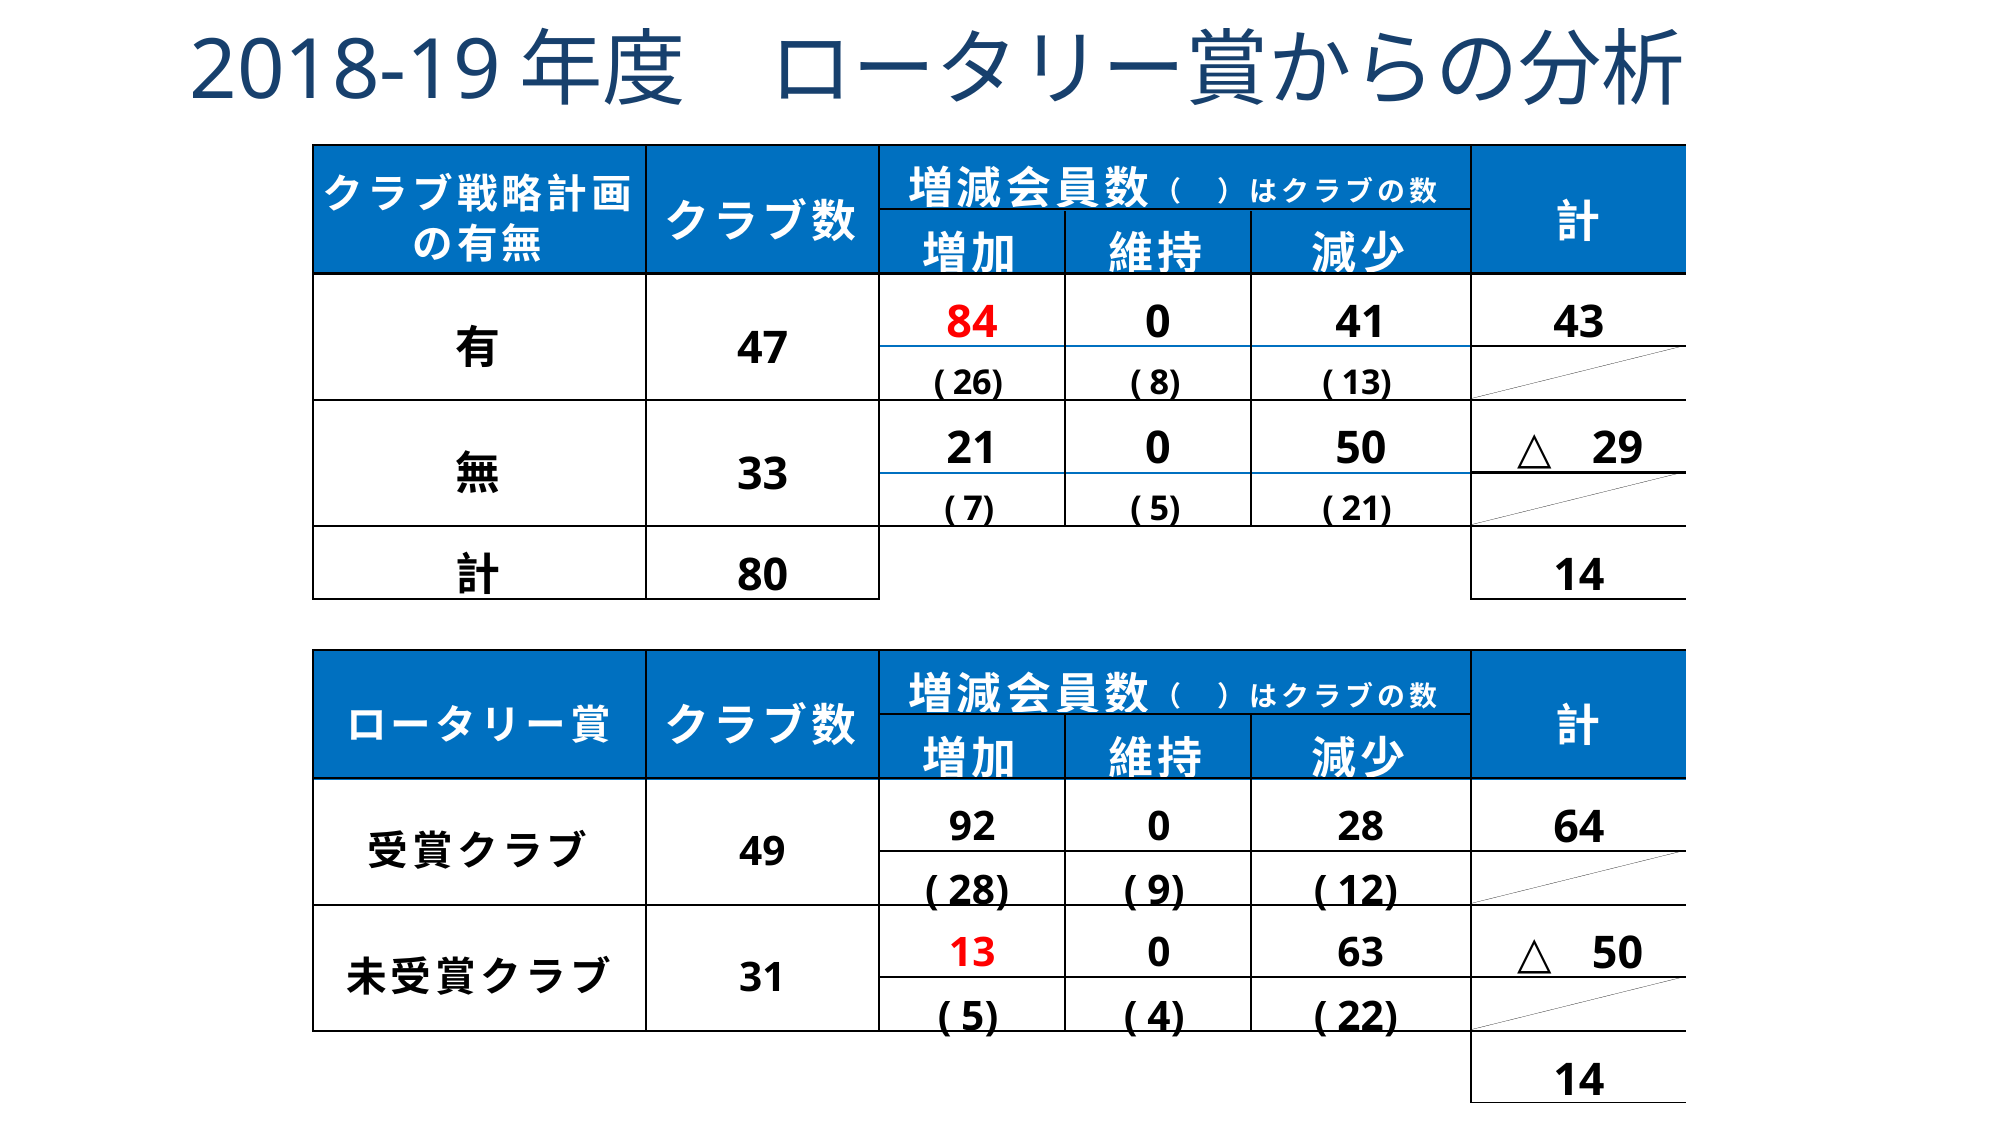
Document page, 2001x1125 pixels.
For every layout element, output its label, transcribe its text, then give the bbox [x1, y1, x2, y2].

title 2018-19年度 ロータリー賞からの分析 [174, 20, 1750, 146]
picture [311, 144, 1689, 1105]
